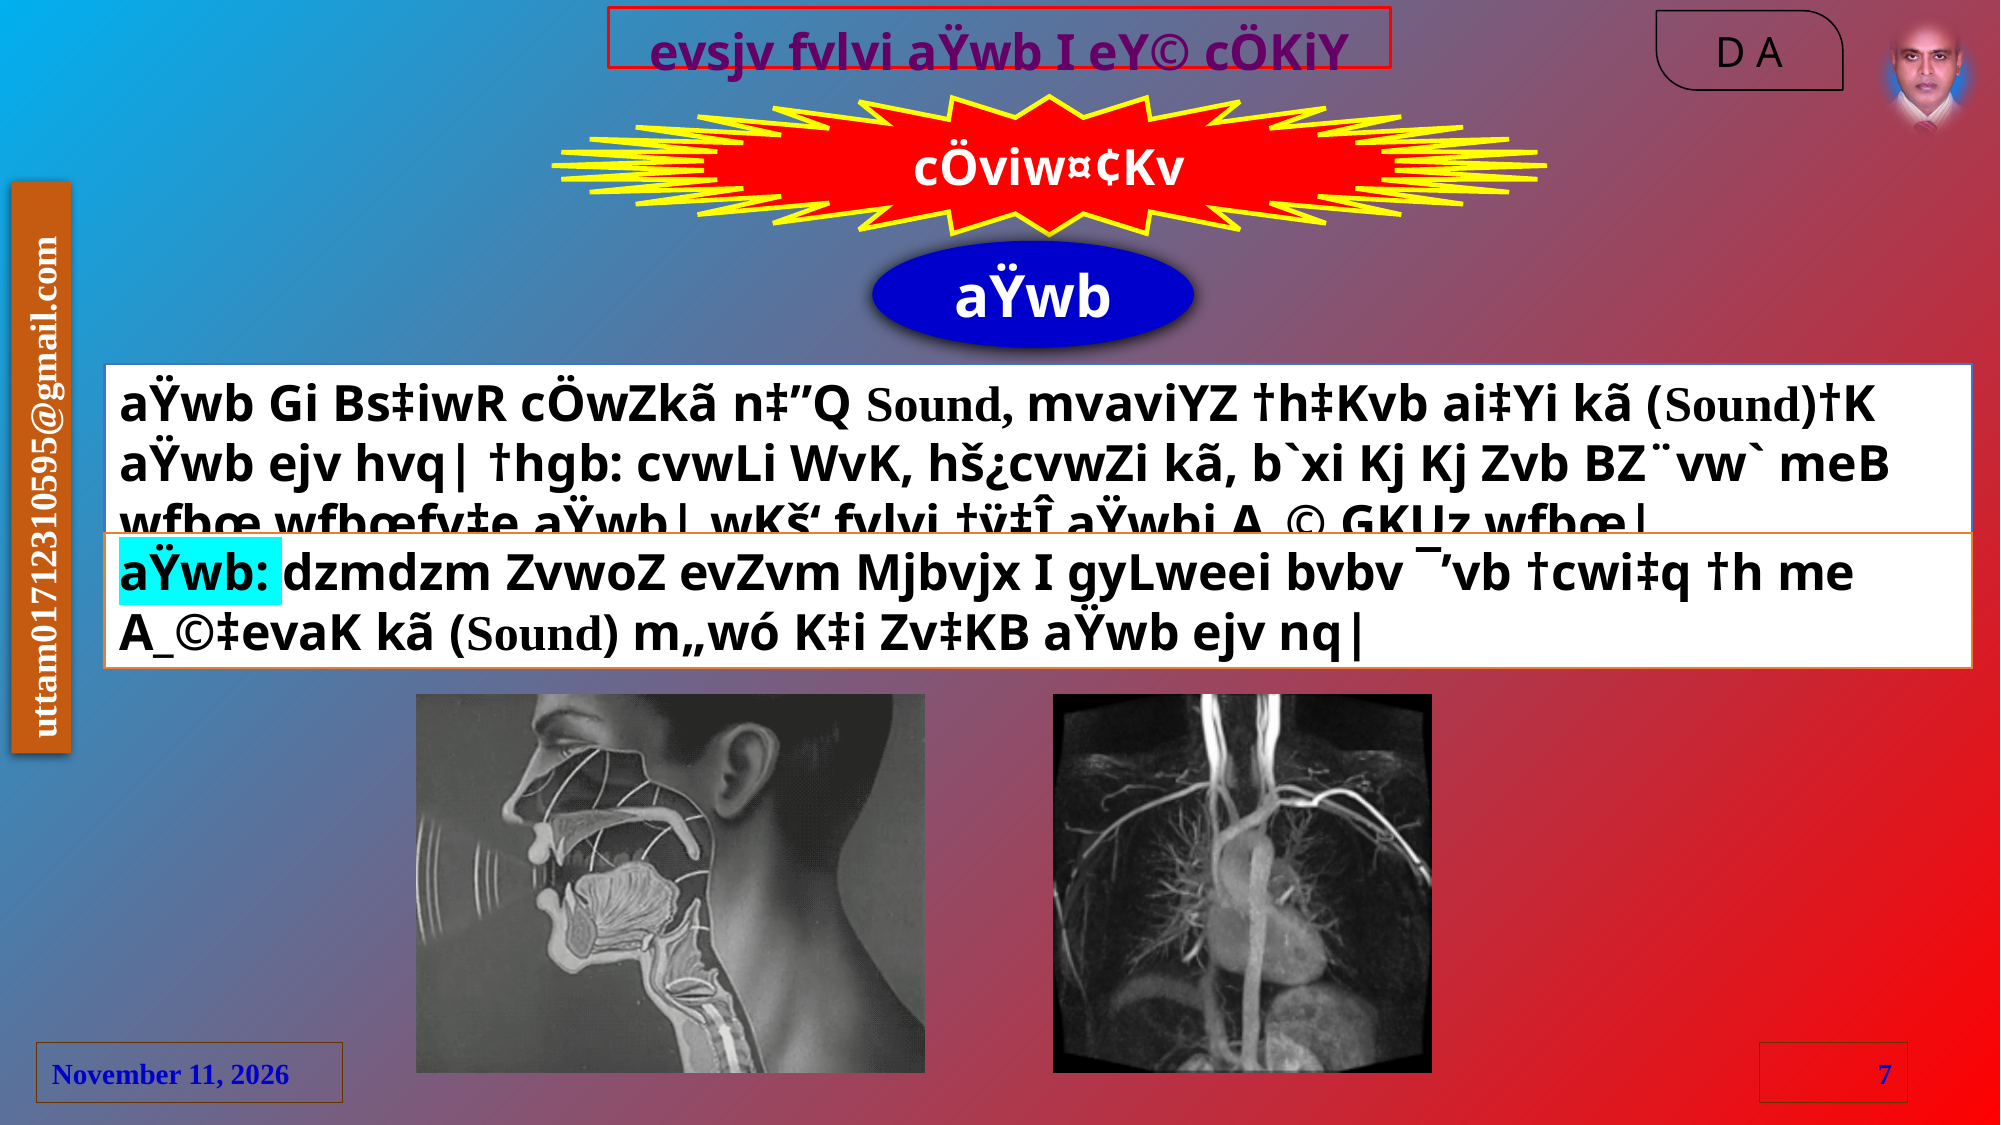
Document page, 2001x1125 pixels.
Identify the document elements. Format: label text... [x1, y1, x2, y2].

text_box aŸwb Gi Bs‡iwR cÖwZkã n‡”Q Sound, mvaviYZ †h‡Kvb ai‡Yi kã (Sound)†K aŸwb ejv hvq| †hgb: cvwLi WvK, hš¿cvwZi kã, b`xi Kj Kj Zvb BZ¨vw` meB wfbœ wfbœfv‡e aŸwb| wKš‘ fvlvi †ÿ‡Î aŸwbi A_© GKUz wfbœ| [103, 363, 1973, 532]
slide_number 7 [1759, 1042, 1908, 1103]
footer evsjv fvlvi aŸwb I eY© cÖKiY [607, 6, 1392, 69]
text_box aŸwb: dzmdzm ZvwoZ evZvm Mjbvjx I gyLweei bvbv ¯’vb †cwi‡q †h me A_©‡evaK kã (Sound) m„wó K‡i Zv‡KB aŸwb ejv nq| [103, 532, 1973, 669]
picture [416, 694, 925, 1073]
picture [1053, 694, 1432, 1073]
text_box aŸwb [871, 239, 1196, 349]
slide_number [36, 1042, 343, 1103]
text_box cÖviw¤¢Kv [551, 95, 1548, 235]
picture [1900, 42, 1956, 110]
